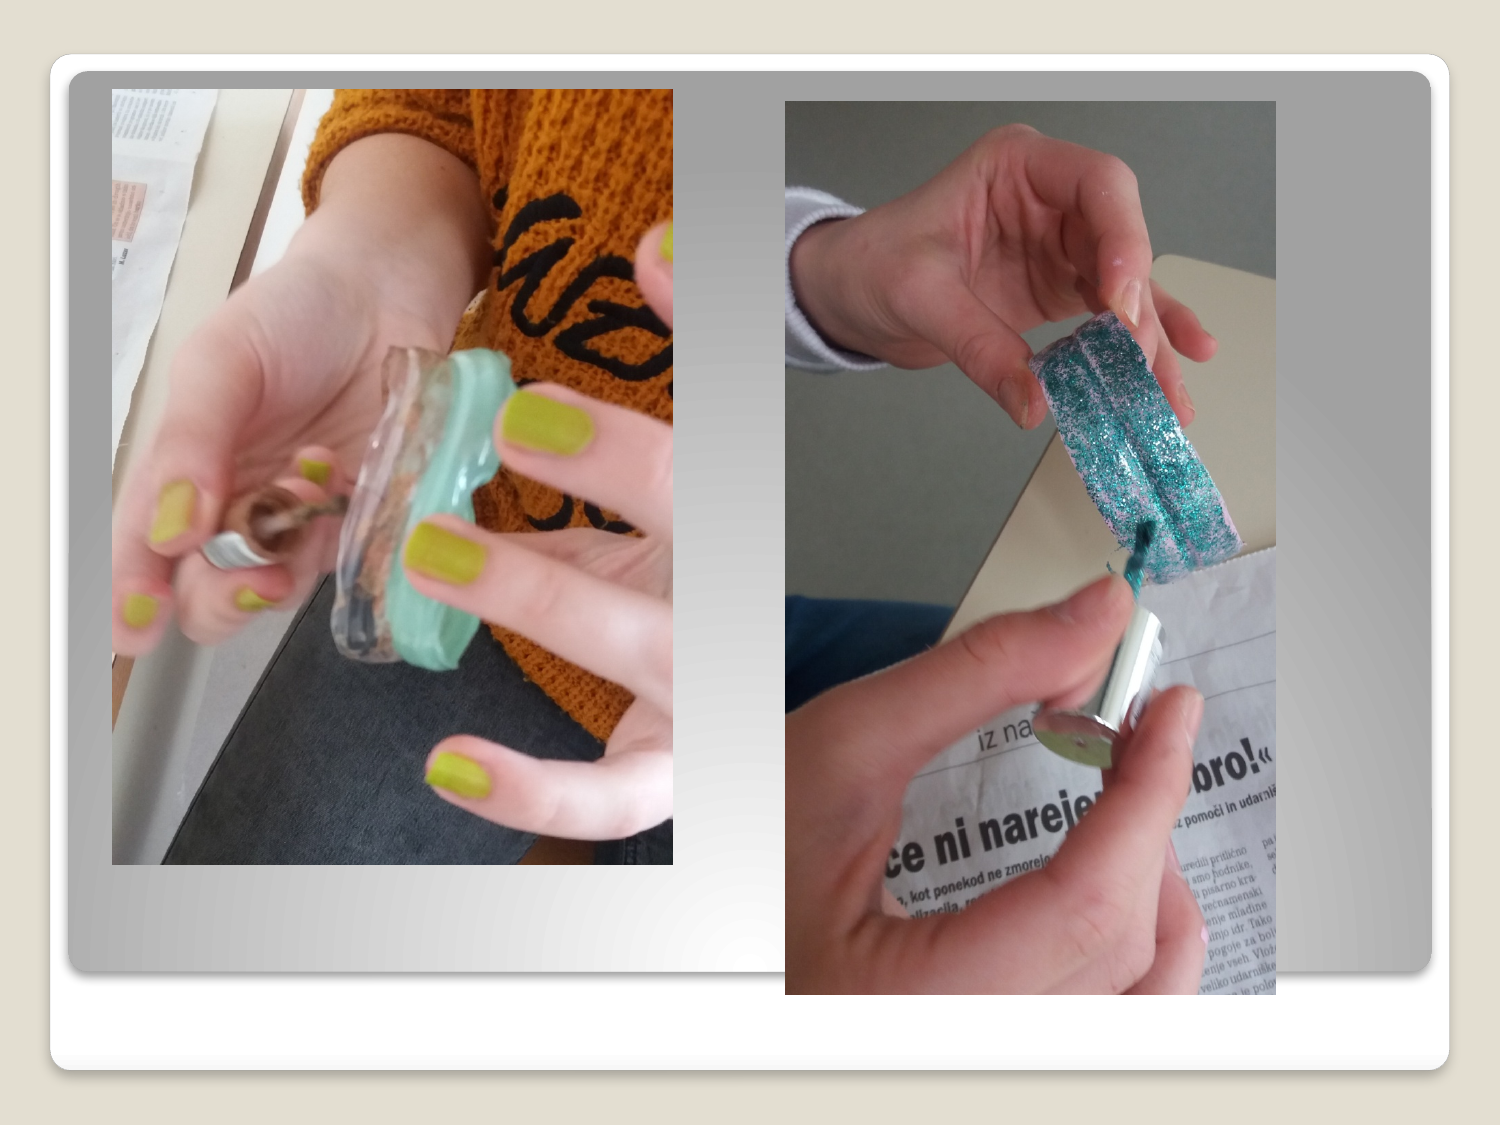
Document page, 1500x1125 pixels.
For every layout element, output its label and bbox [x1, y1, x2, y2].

picture [785, 101, 1276, 996]
picture [111, 89, 673, 866]
